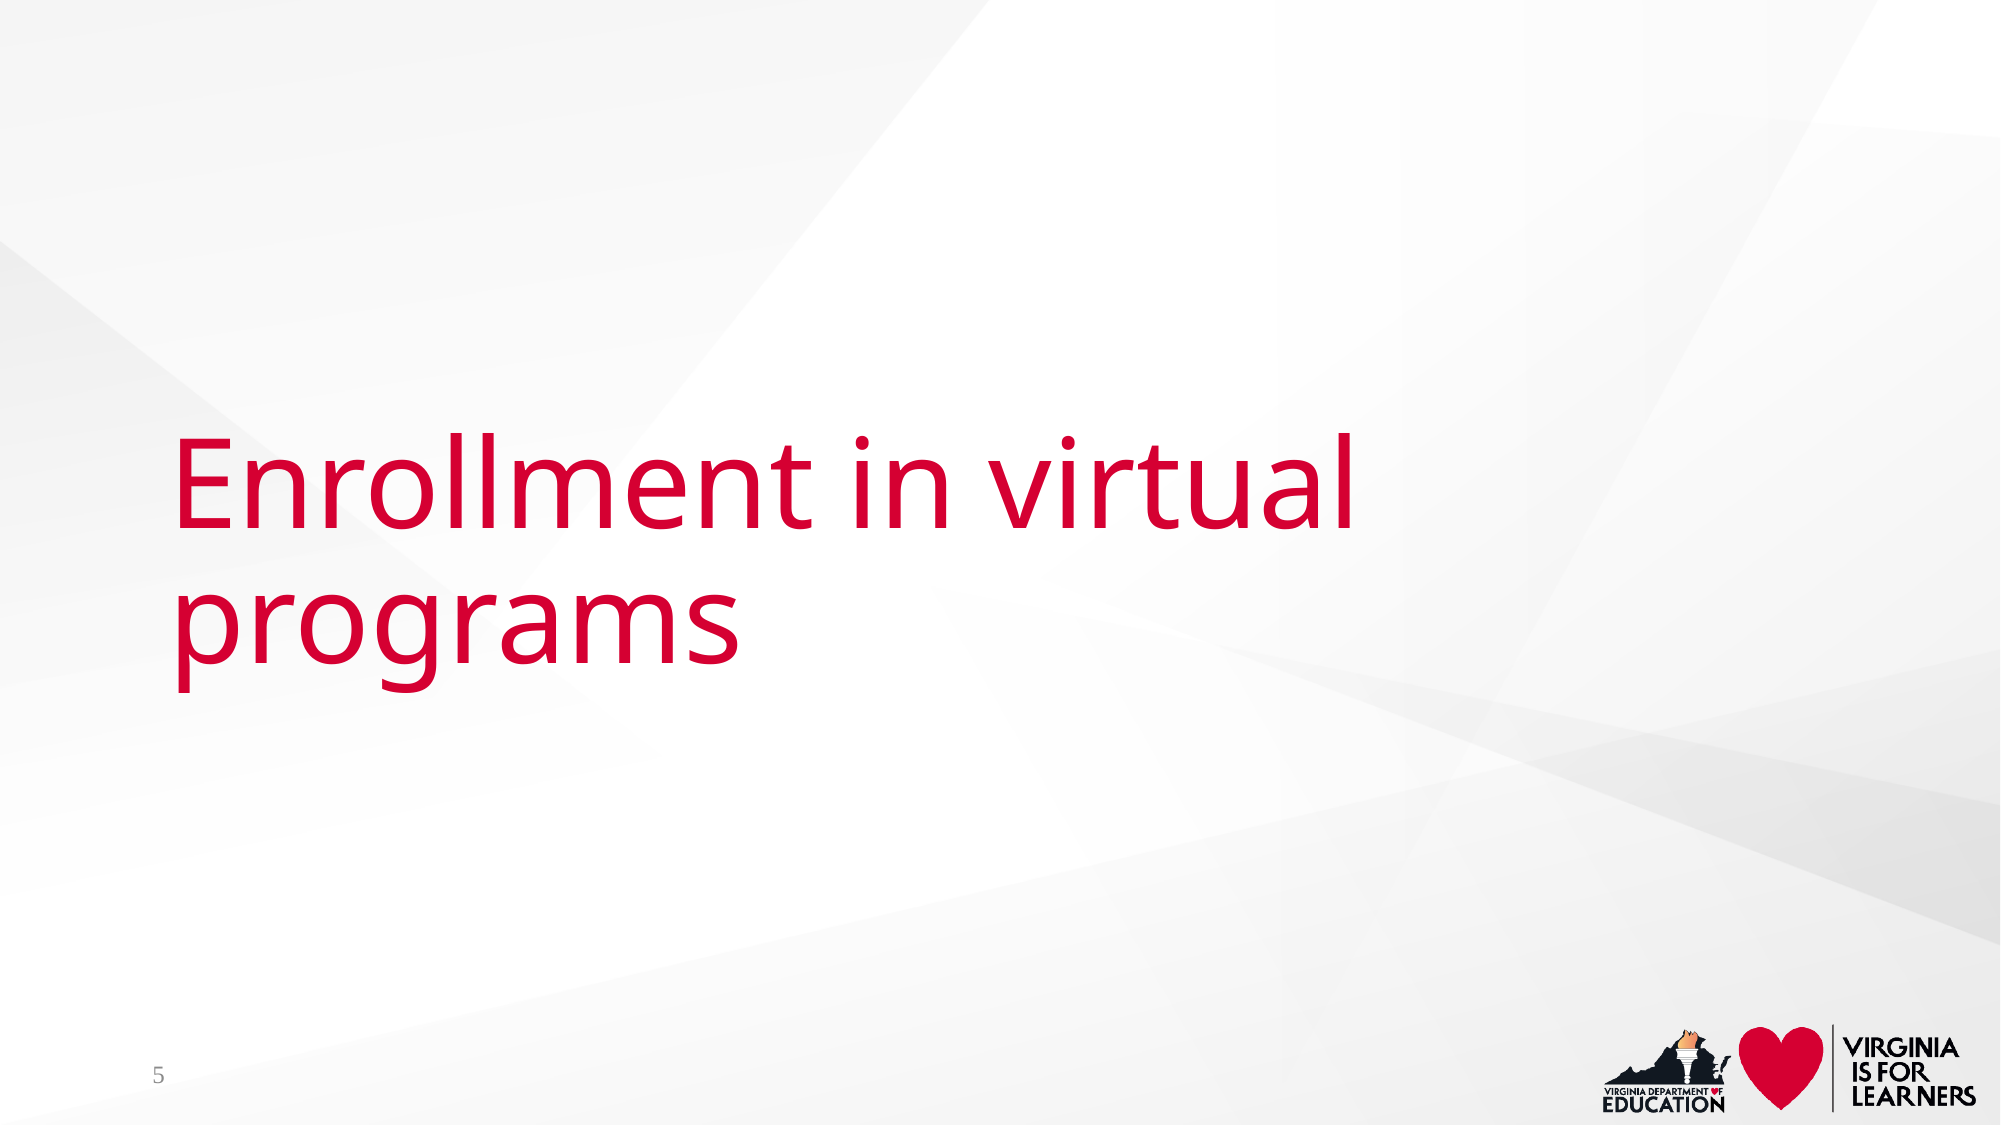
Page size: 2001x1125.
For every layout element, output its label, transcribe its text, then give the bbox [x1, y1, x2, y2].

picture [0, 0, 2001, 1125]
slide_number 5 [137, 1043, 588, 1104]
title Enrollment in virtual programs [153, 380, 1879, 849]
